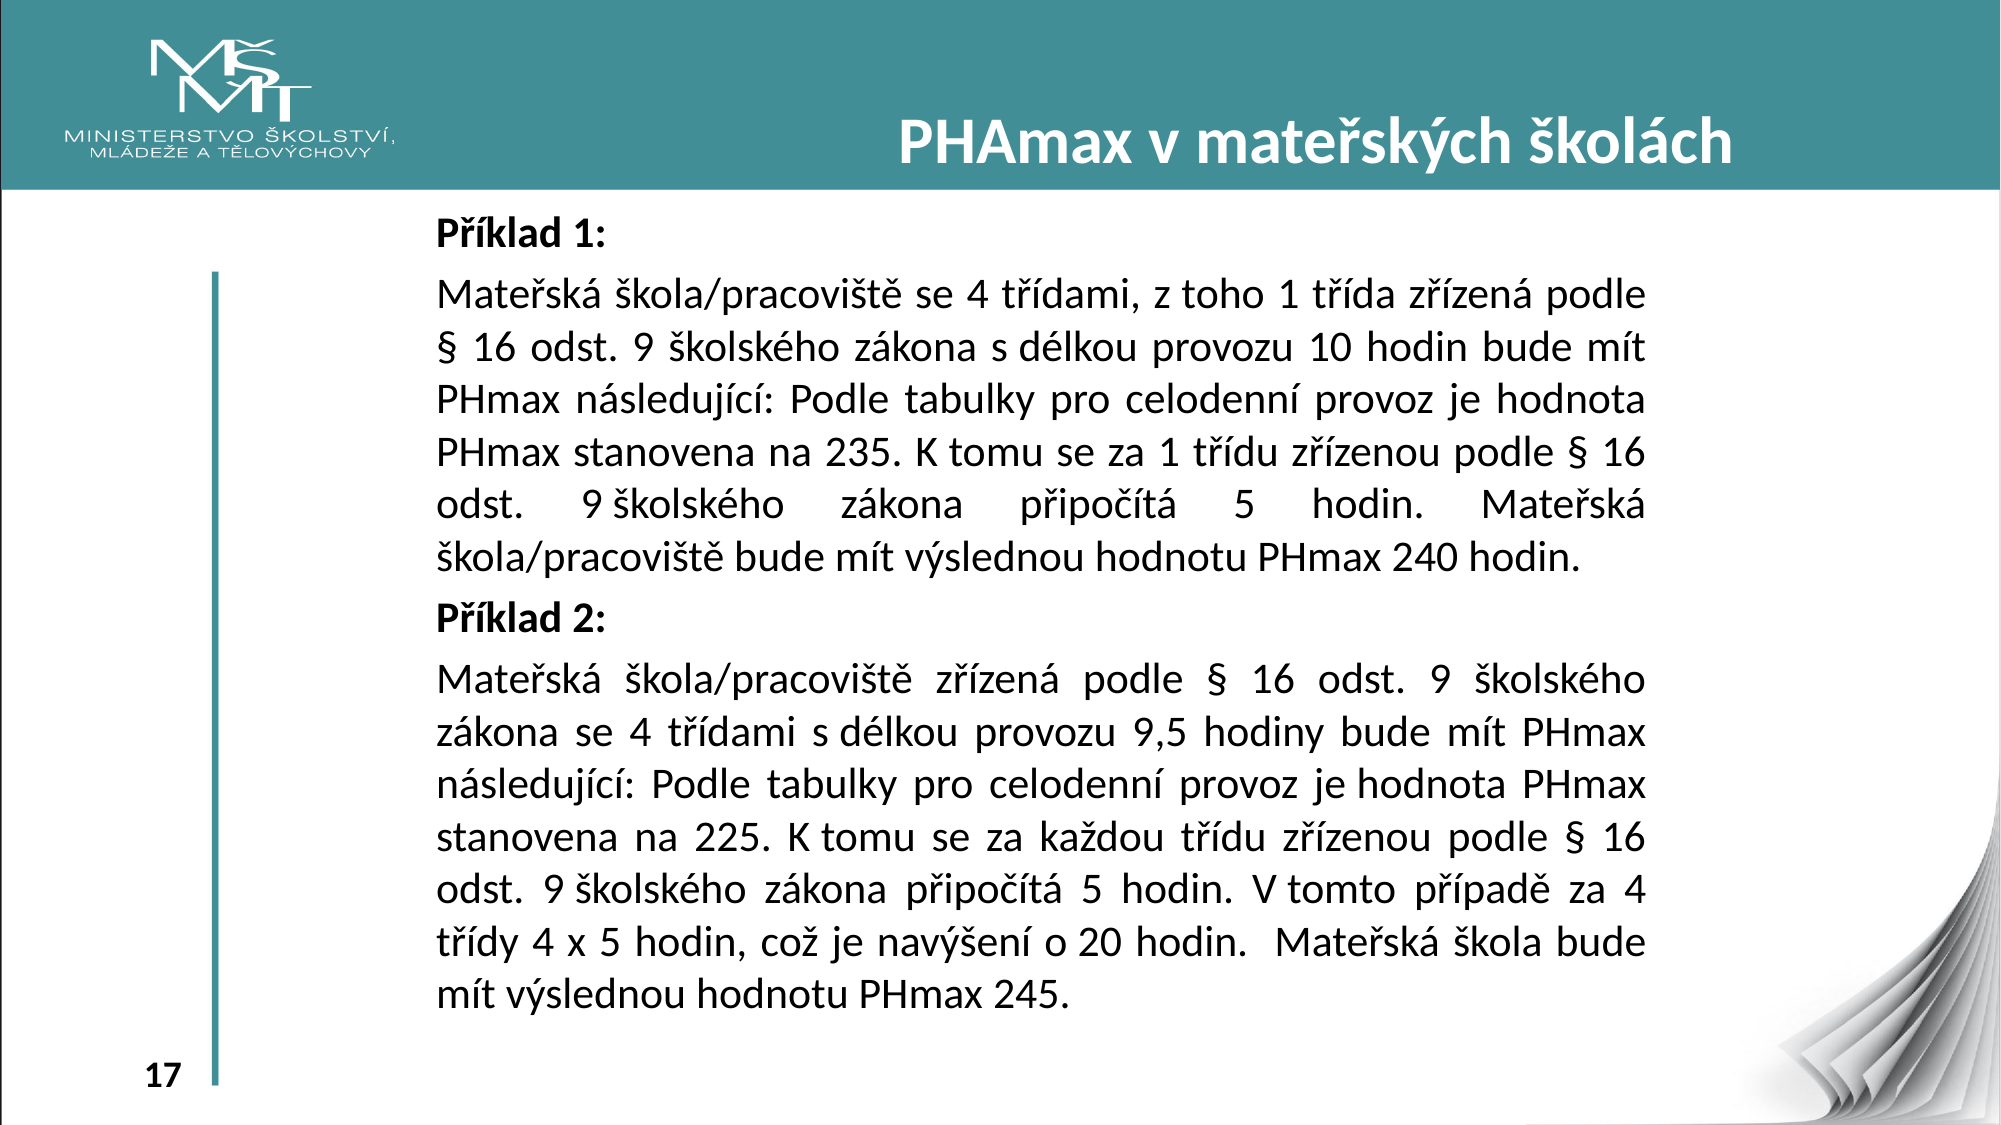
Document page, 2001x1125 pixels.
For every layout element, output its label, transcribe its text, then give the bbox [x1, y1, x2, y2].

text_box PHAmax v mateřských školách [740, 89, 1750, 185]
picture [0, 0, 2001, 1125]
list Příklad 1: Mateřská škola/pracoviště se 4 třídami, z toho 1 třída zřízená podle § 16 odst. 9 školského zákona s délkou provozu 10 hodin bude mít PHmax následující: Podle tabulky pro celodenní provoz je hodnota PHmax stanovena na 235. K tomu se za 1 třídu zřízenou podle § 16 odst. 9 školského zákona připočítá 5 hodin. Mateřská škola/pracoviště bude mít výslednou hodnotu PHmax 240 hodin. Příklad 2: Mateřská škola/pracoviště zřízená podle § 16 odst. 9 školského zákona se 4 třídami s délkou provozu 9,5 hodiny bude mít PHmax následující: Podle tabulky pro celodenní provoz je hodnota PHmax stanovena na 225. K tomu se za každou třídu zřízenou podle § 16 odst. 9 školského zákona připočítá 5 hodin. V tomto případě za 4 třídy 4 x 5 hodin, což je navýšení o 20 hodin. Mateřská škola bude mít výslednou hodnotu PHmax 245. [421, 196, 1662, 1083]
